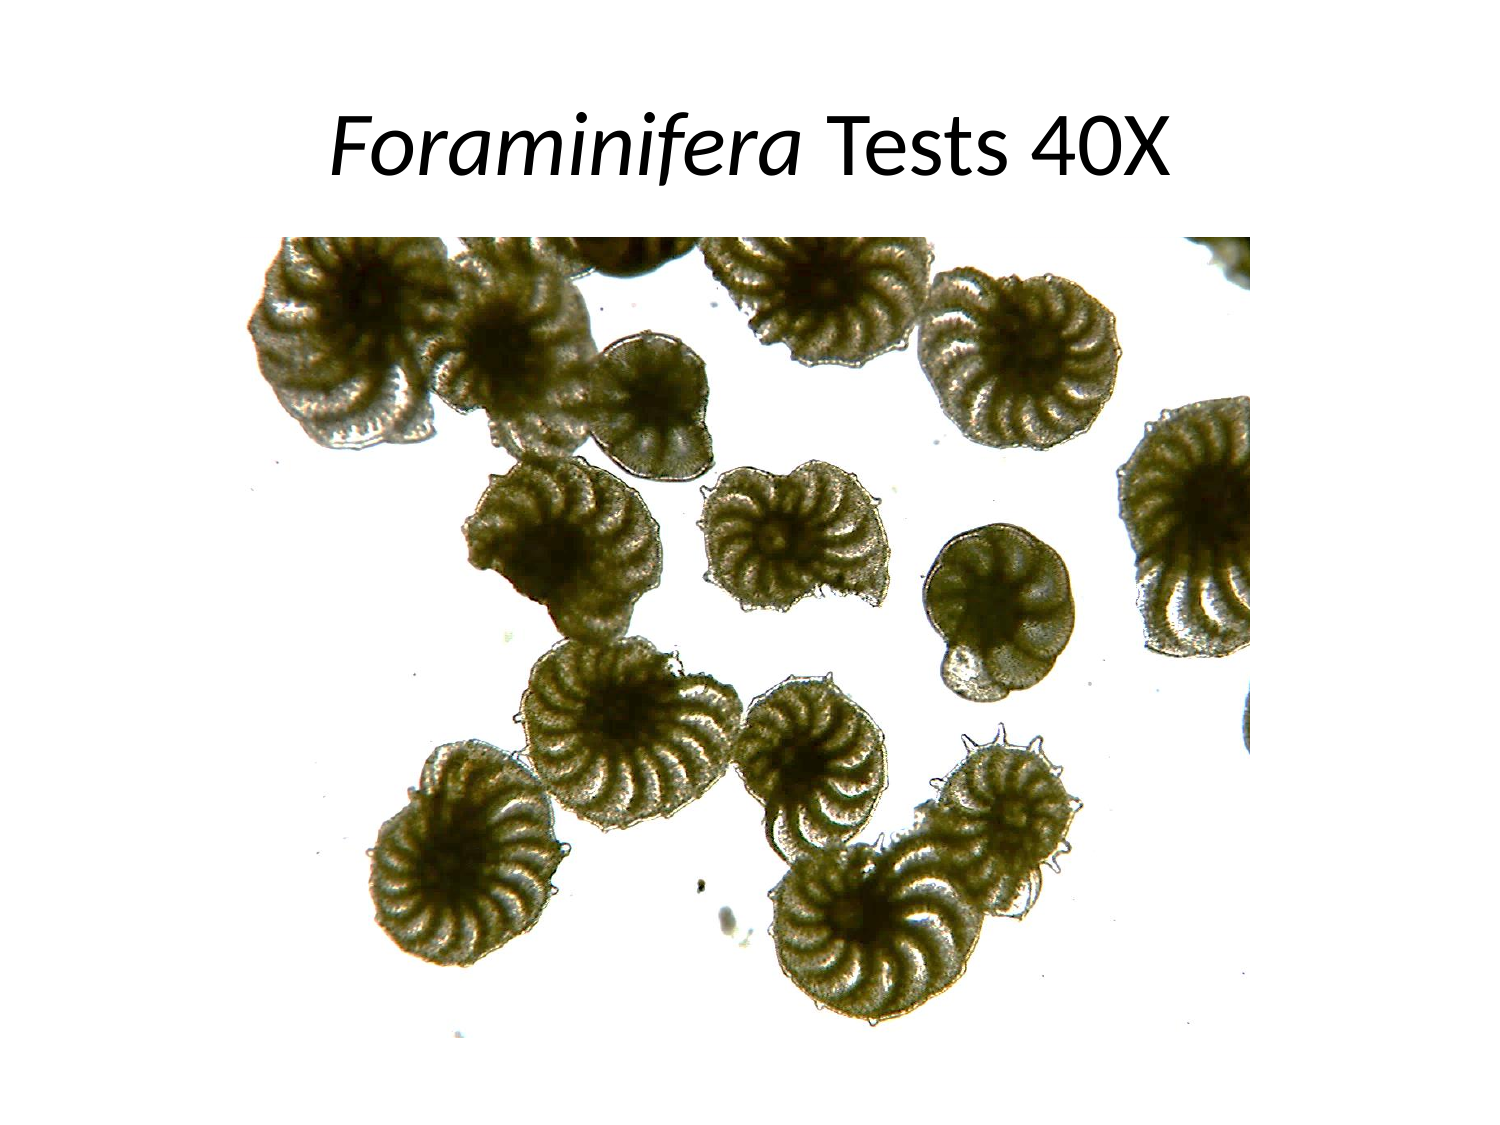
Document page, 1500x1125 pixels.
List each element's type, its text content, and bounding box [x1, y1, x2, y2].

picture [237, 237, 1251, 1038]
title Foraminifera Tests 40X [75, 45, 1425, 233]
